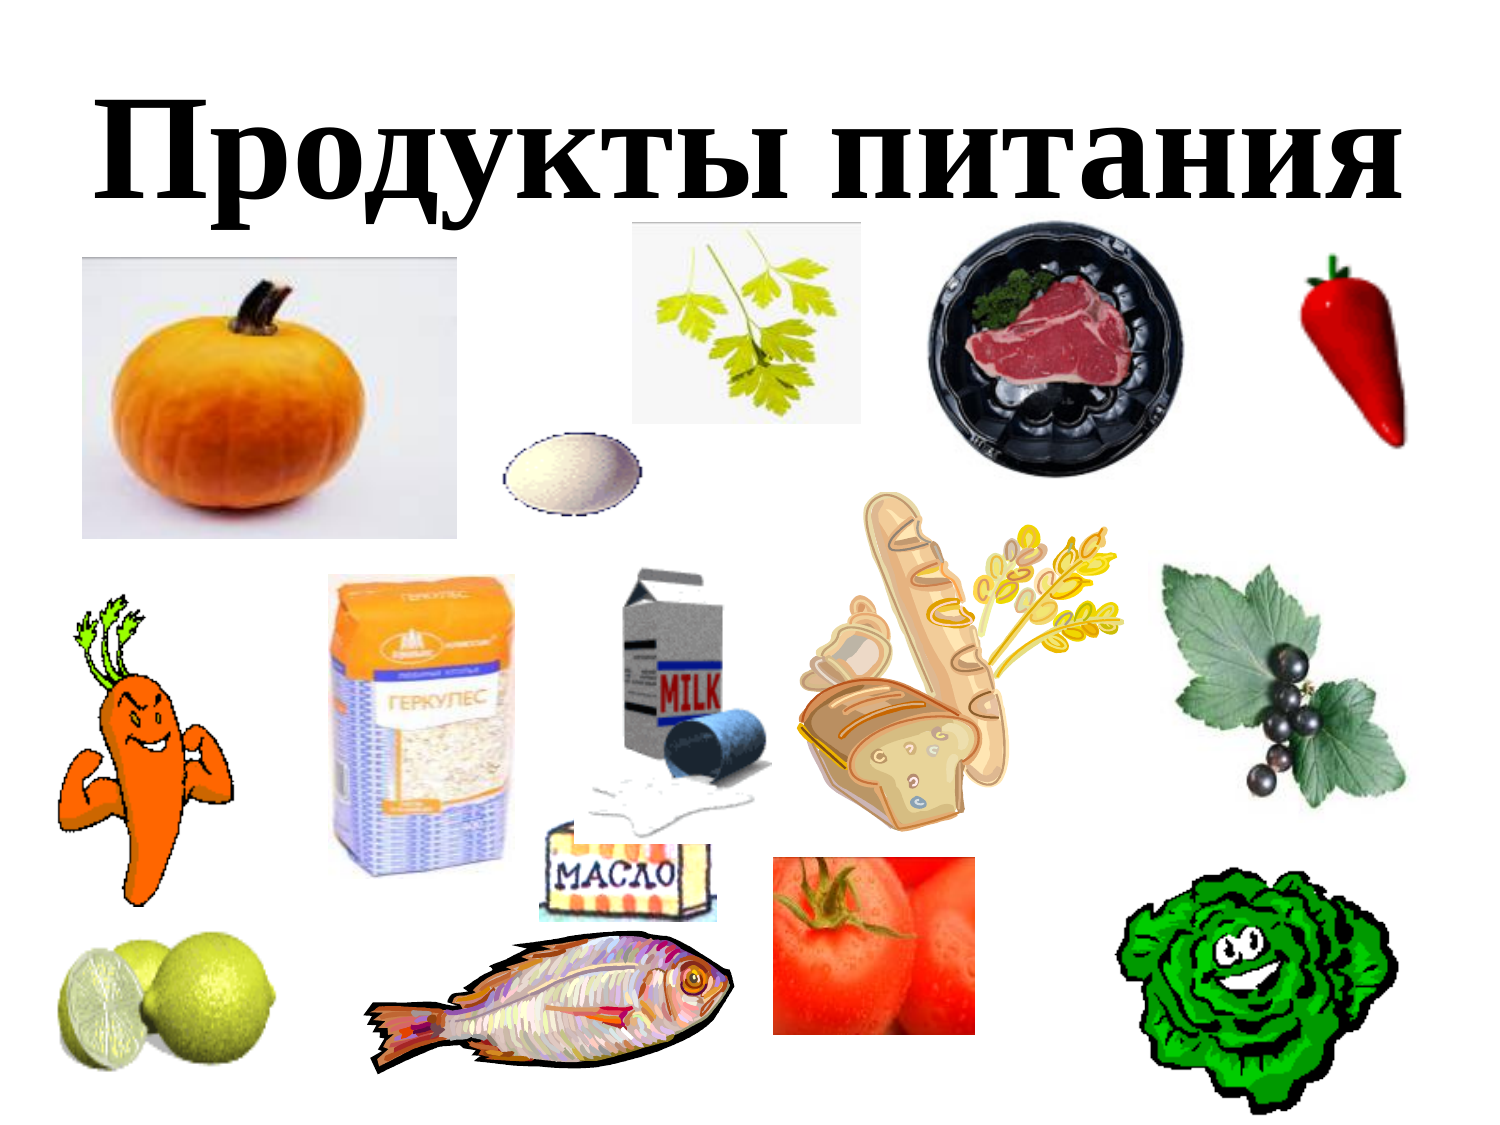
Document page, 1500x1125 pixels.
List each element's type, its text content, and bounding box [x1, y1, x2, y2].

picture [796, 198, 1198, 835]
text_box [81, 257, 458, 539]
title Продукты питания [74, 44, 1426, 233]
picture [773, 857, 975, 1036]
picture [0, 585, 261, 907]
picture [1265, 245, 1455, 463]
picture [46, 925, 295, 1080]
picture [1112, 860, 1403, 1125]
picture [538, 562, 772, 922]
picture [491, 222, 861, 541]
picture [327, 573, 515, 880]
picture [362, 925, 740, 1080]
picture [1148, 550, 1421, 823]
